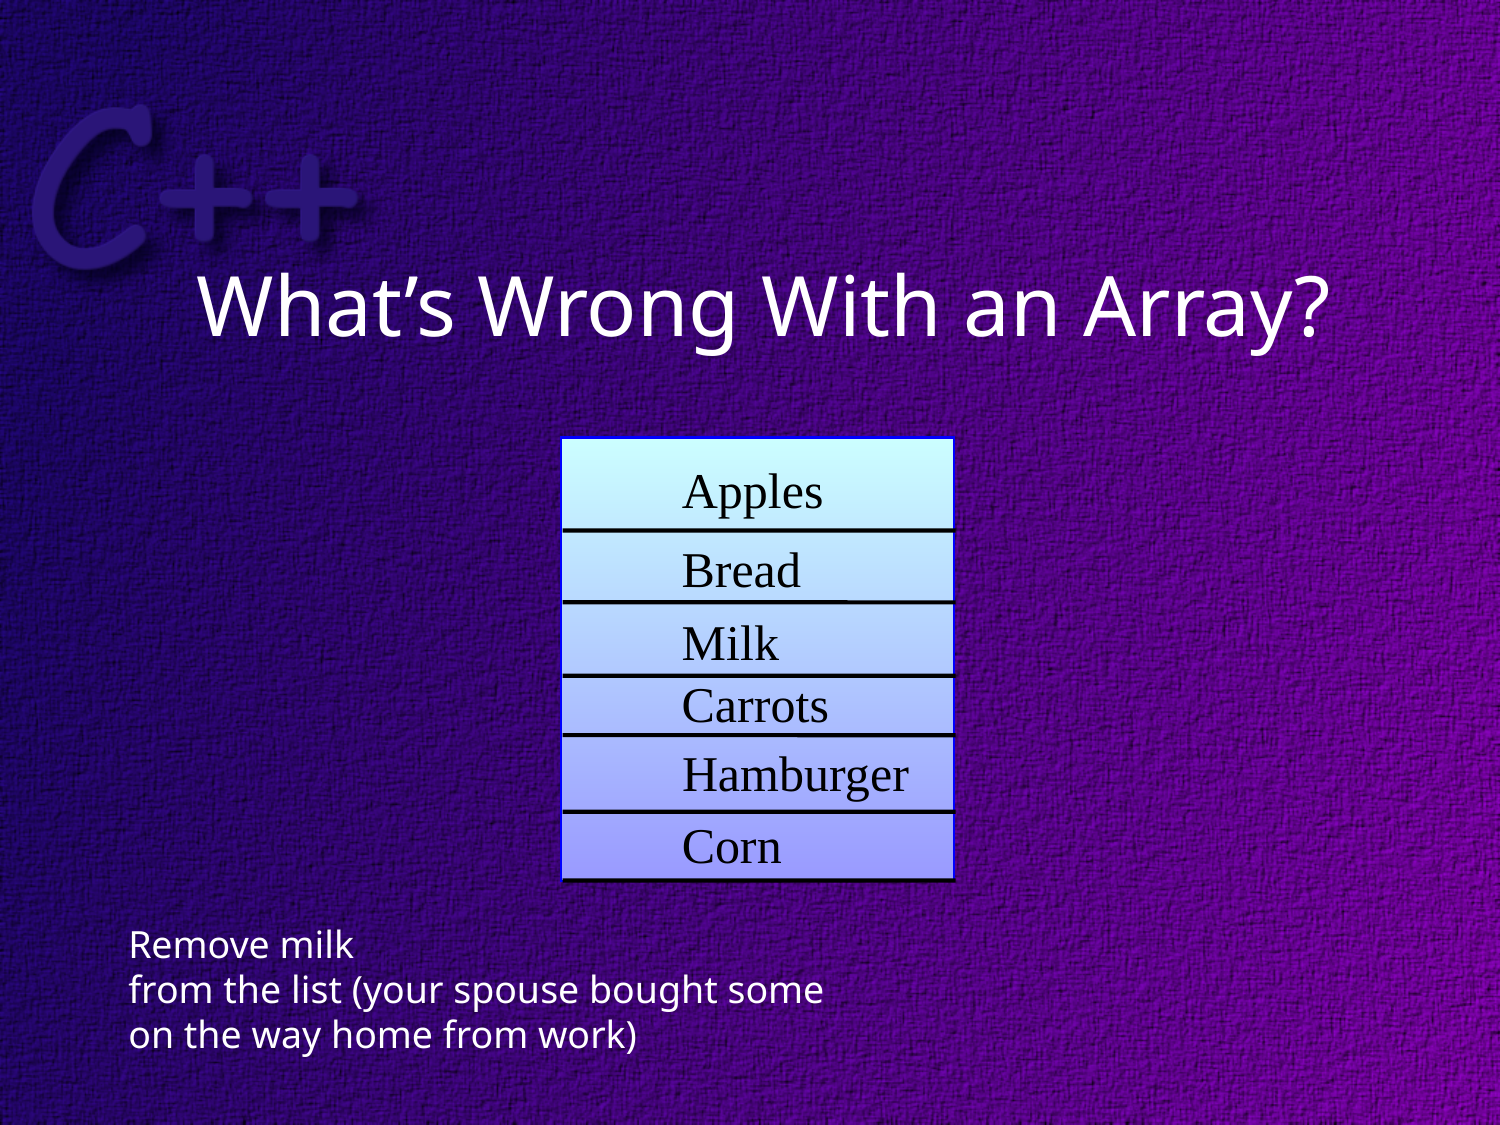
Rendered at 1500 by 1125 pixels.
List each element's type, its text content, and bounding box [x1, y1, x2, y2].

text_box Milk [666, 603, 795, 665]
text_box Apples [667, 451, 839, 527]
text_box Hamburger [667, 736, 925, 809]
picture [0, 0, 1500, 1125]
text_box Corn [667, 806, 797, 811]
text_box Bread [666, 531, 817, 602]
text_box [561, 437, 955, 882]
text_box Remove milk from the list (your spouse bought some on the way home from work) [113, 913, 841, 1064]
text_box Carrots [666, 676, 845, 735]
text_box Carrots [666, 665, 845, 675]
text_box Corn [667, 812, 797, 880]
text_box What’s Wrong With an Array? [182, 245, 1347, 361]
